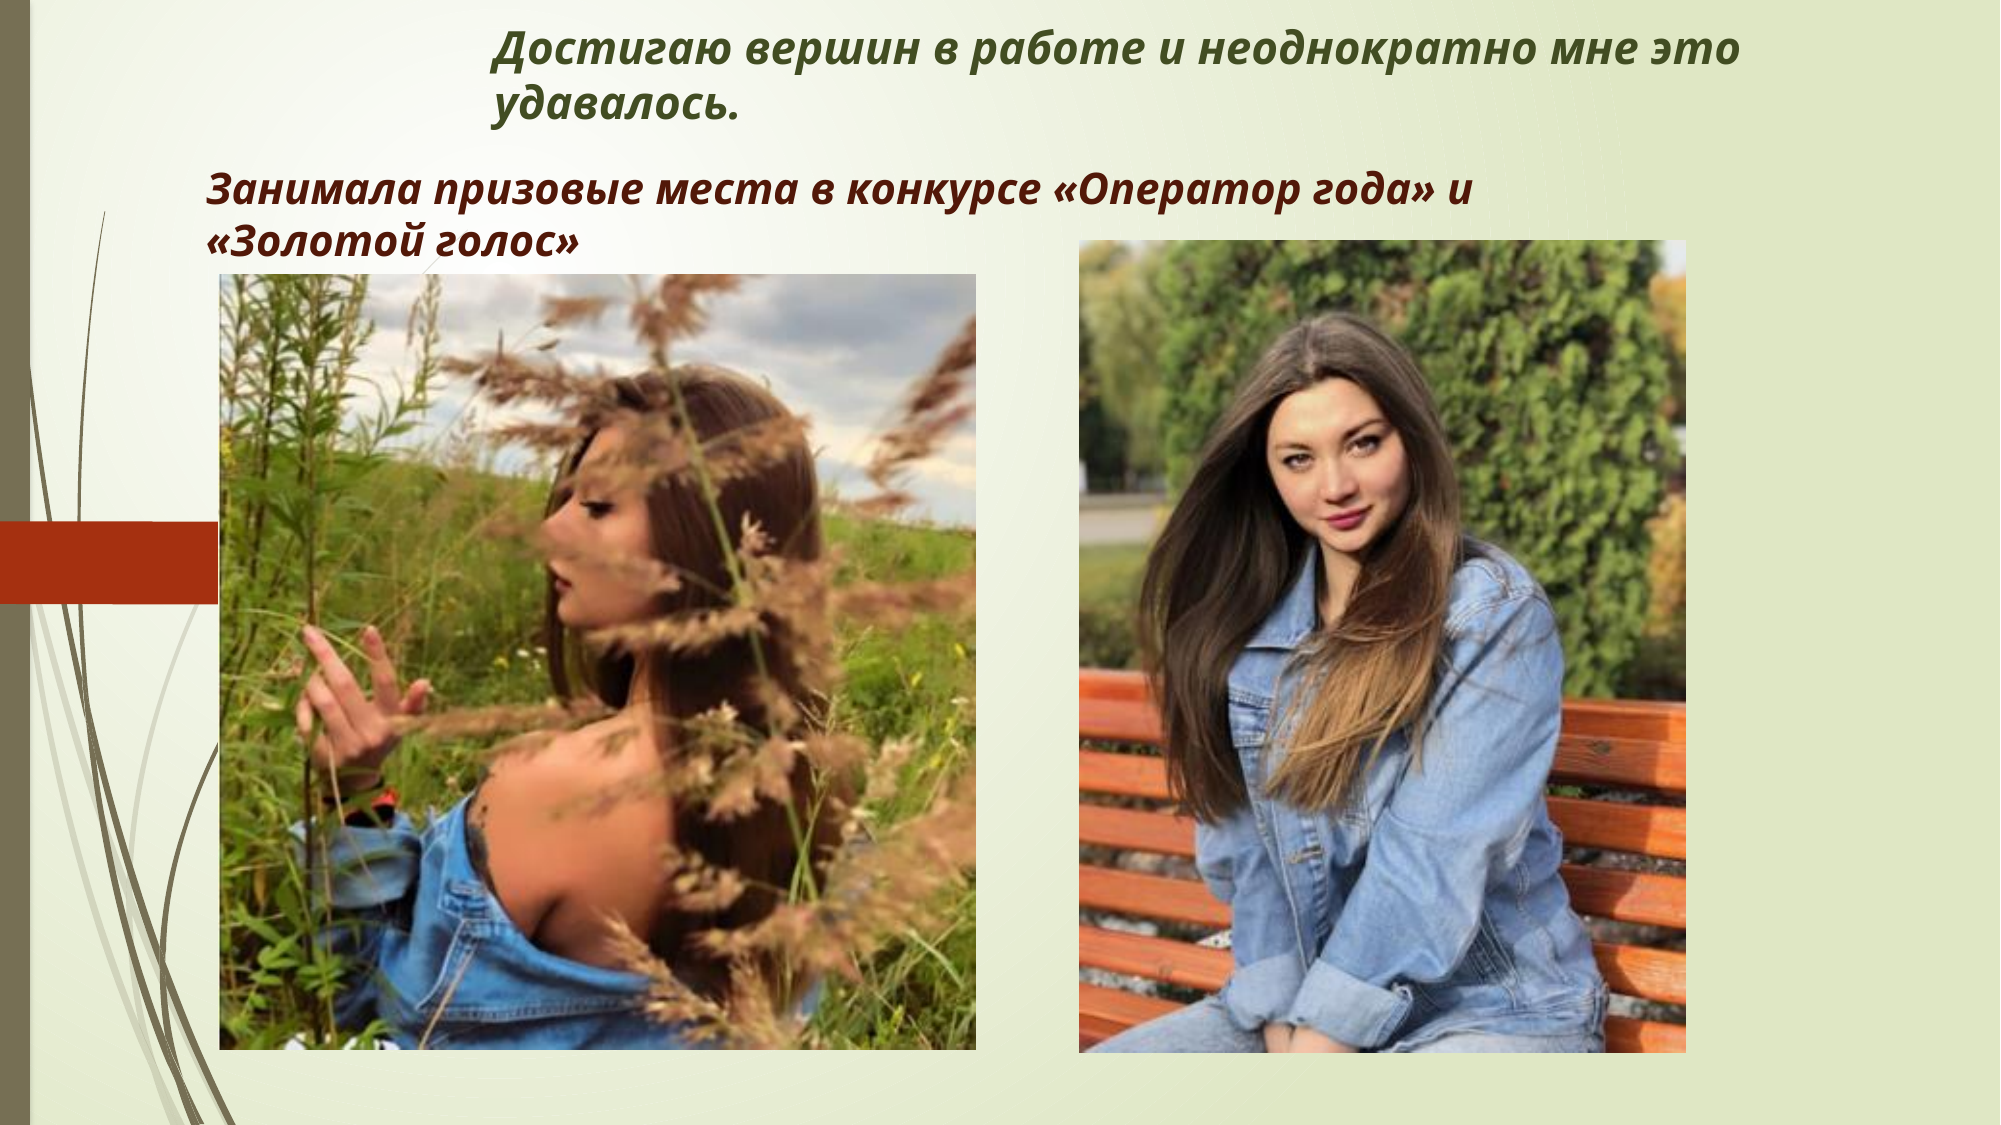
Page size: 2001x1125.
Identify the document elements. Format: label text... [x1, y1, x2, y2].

title Достигаю вершин в работе и неоднократно мне это удавалось. [479, 33, 1803, 137]
picture [1078, 240, 1686, 1054]
list Занимала призовые места в конкурсе «Оператор года» и «Золотой голос» [190, 153, 1968, 274]
picture [217, 273, 977, 1050]
